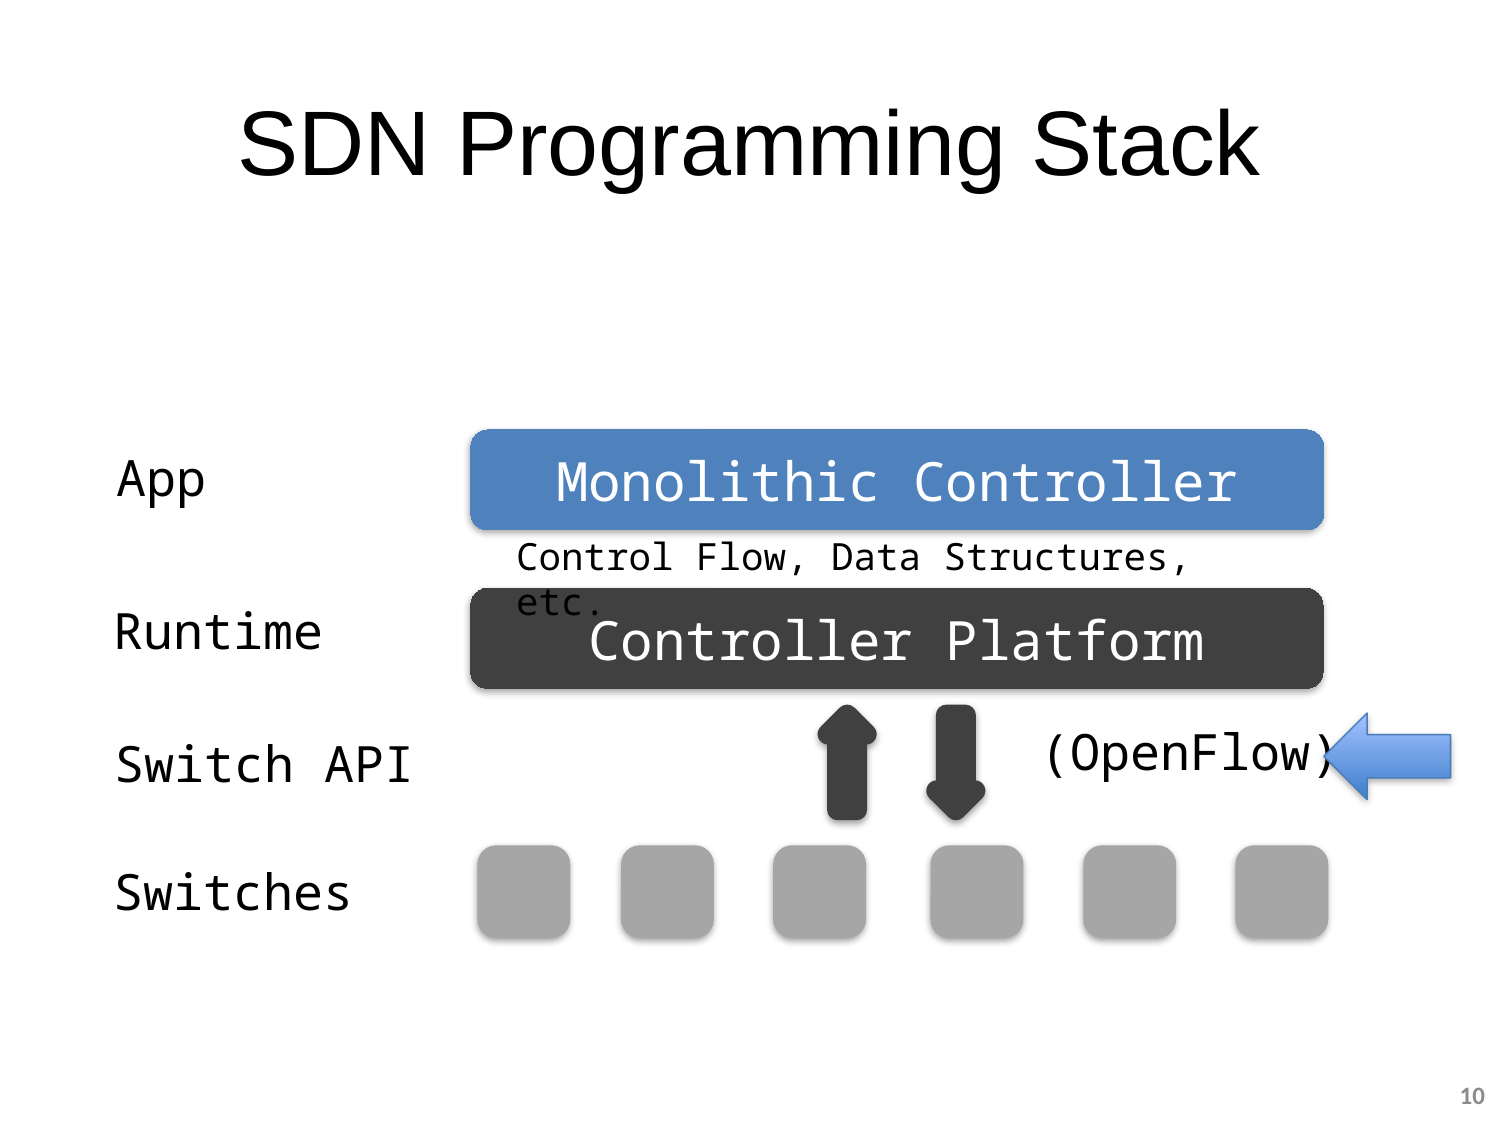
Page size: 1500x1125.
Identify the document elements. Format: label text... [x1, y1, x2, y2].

slide_number 10 [1397, 1065, 1500, 1125]
text_box SDN Programming Stack [0, 45, 1500, 233]
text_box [97, 429, 1451, 937]
